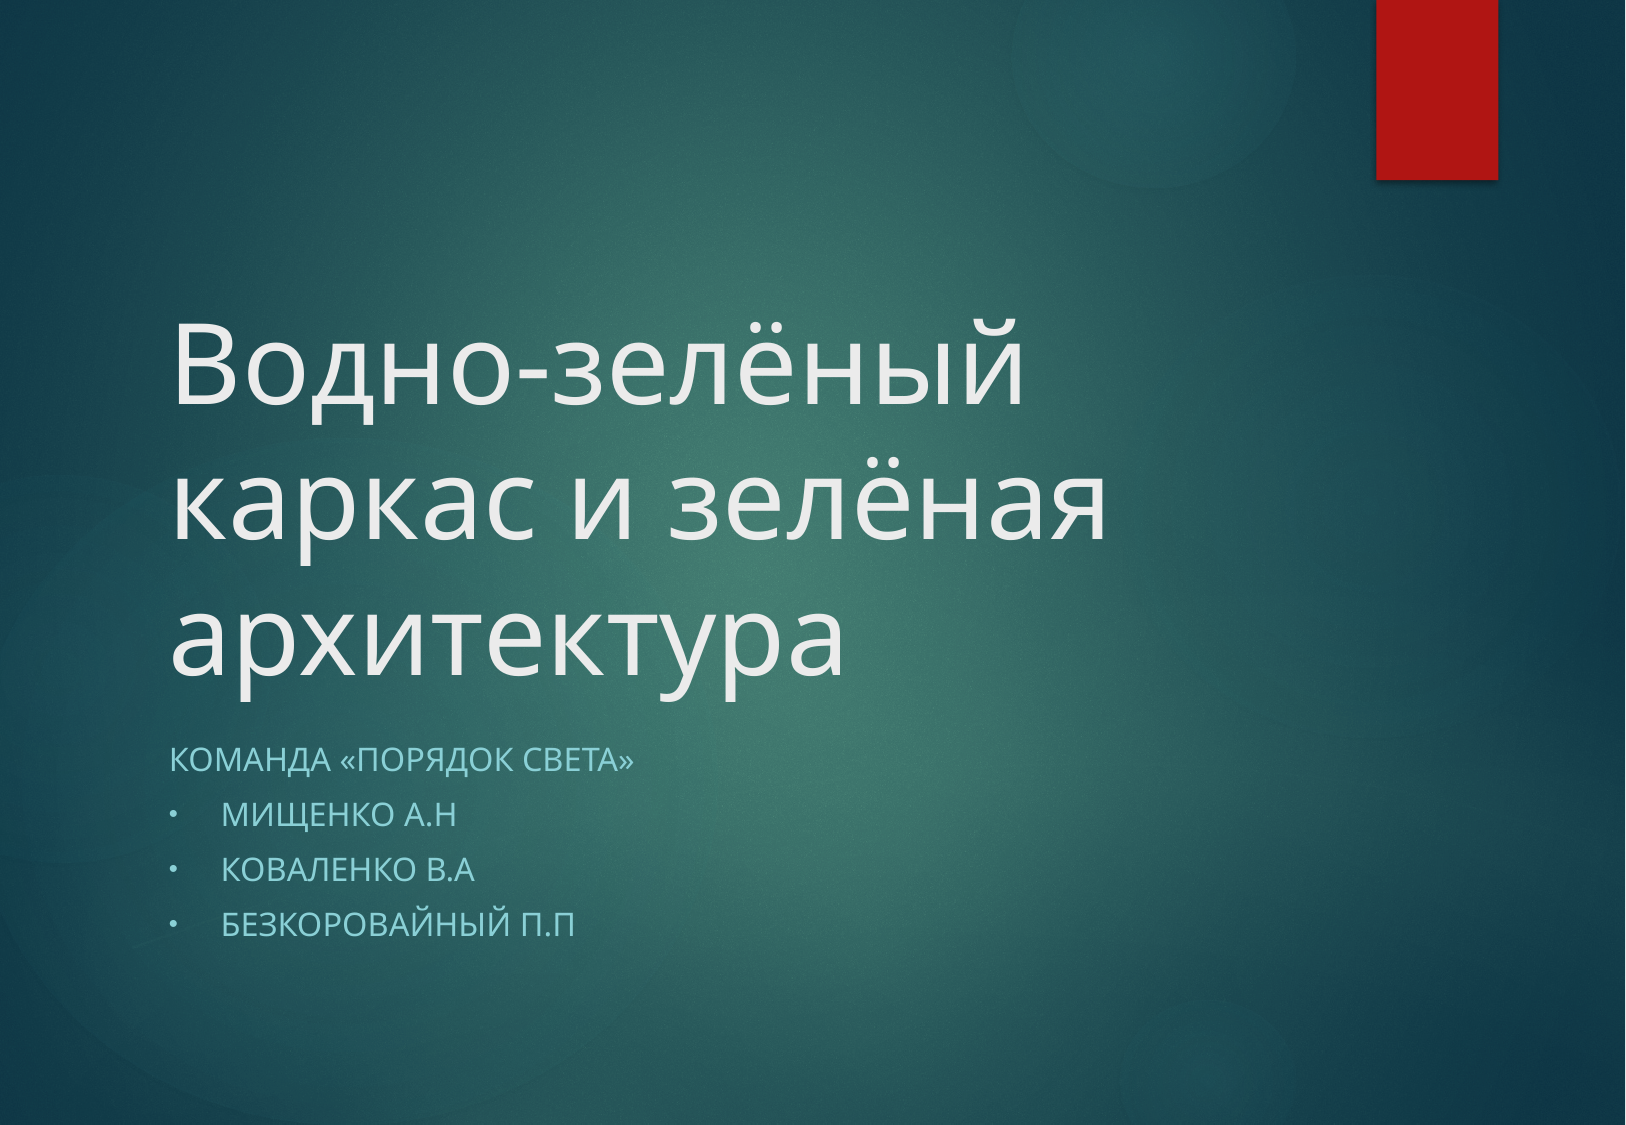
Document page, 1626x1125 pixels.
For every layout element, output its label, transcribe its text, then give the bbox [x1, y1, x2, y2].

subtitle Команда «Порядок света» Мищенко А.н Коваленко В.а Безкоровайный П.п [153, 731, 1331, 953]
title Водно-зелёный каркас и зелёная архитектура [153, 158, 1331, 706]
